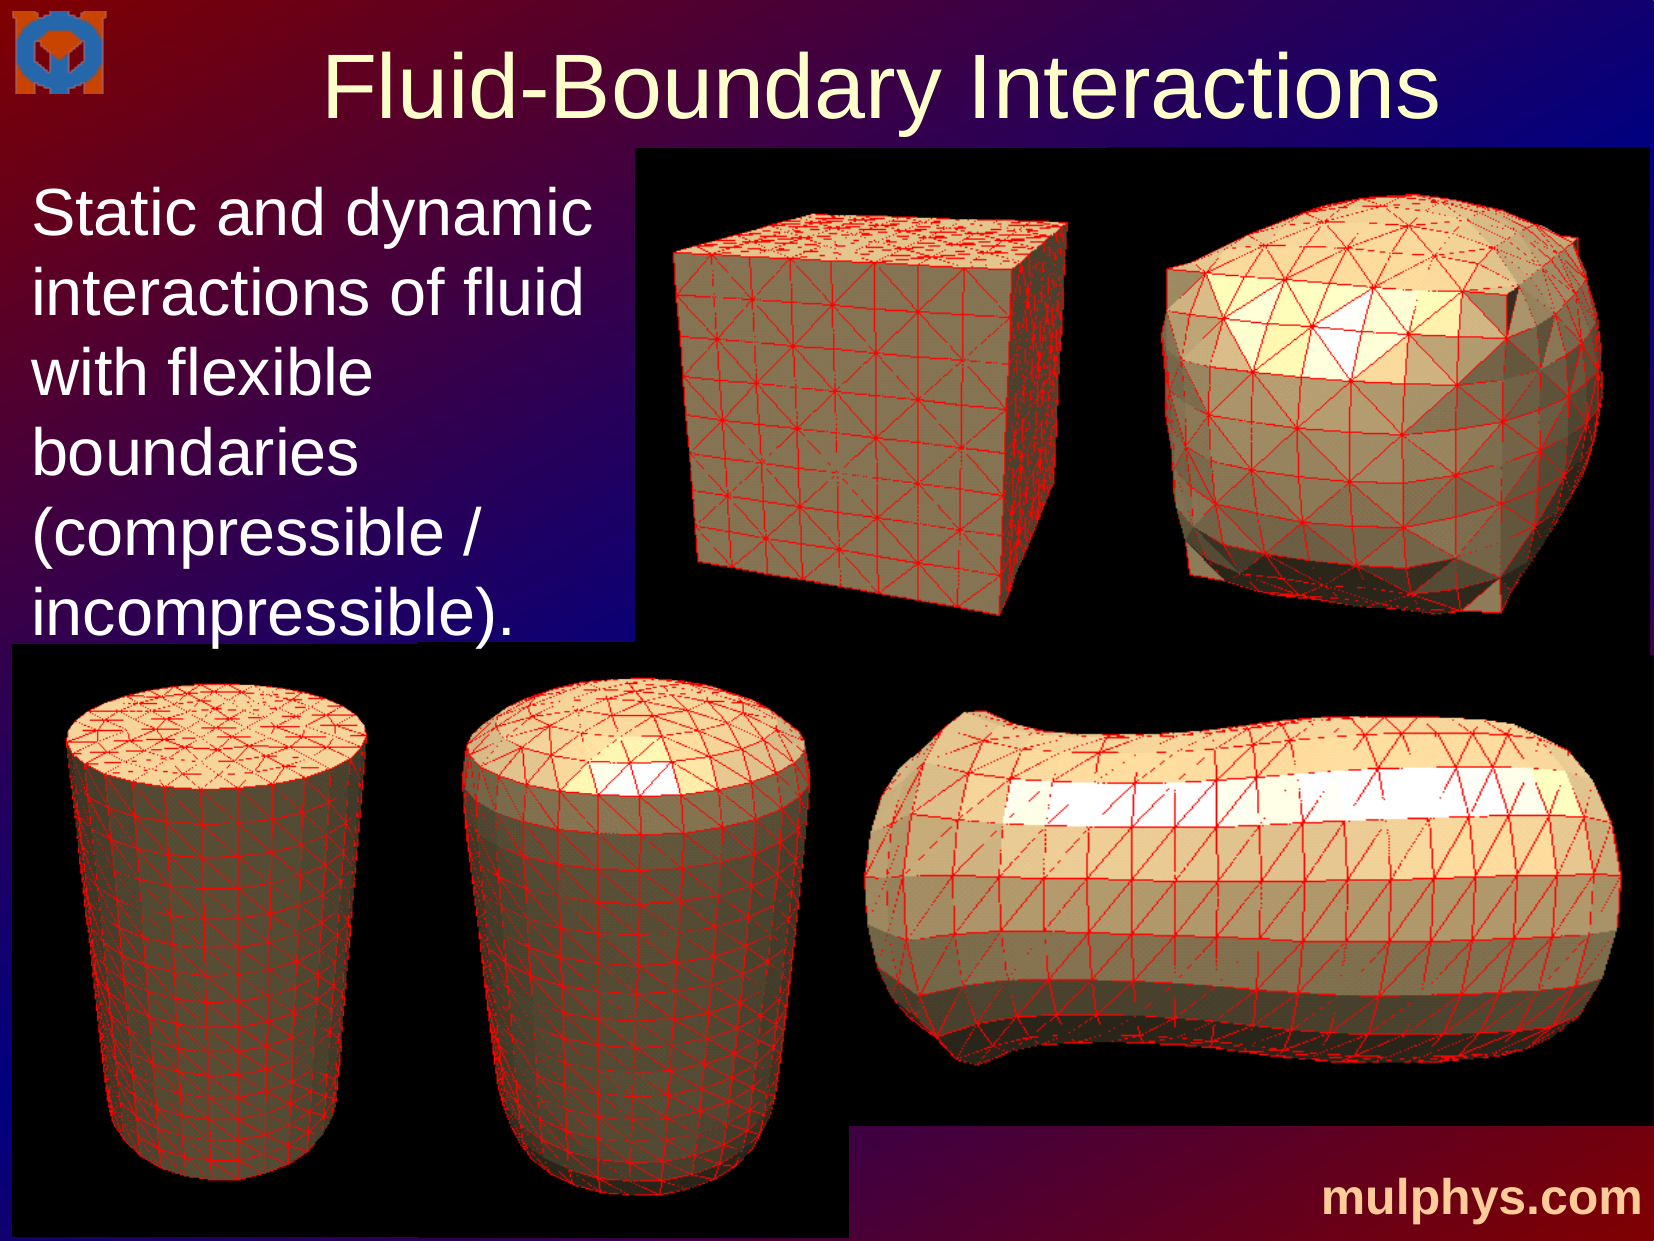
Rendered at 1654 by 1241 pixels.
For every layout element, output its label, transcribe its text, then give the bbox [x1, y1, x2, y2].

title Fluid-Boundary Interactions [121, 0, 1643, 186]
picture [11, 11, 110, 95]
text_box mulphys.com [1320, 1164, 1644, 1225]
text_box Static and dynamic interactions of fluid with flexible boundaries (compressible / incompressible). [31, 168, 632, 644]
picture [12, 147, 1654, 1238]
